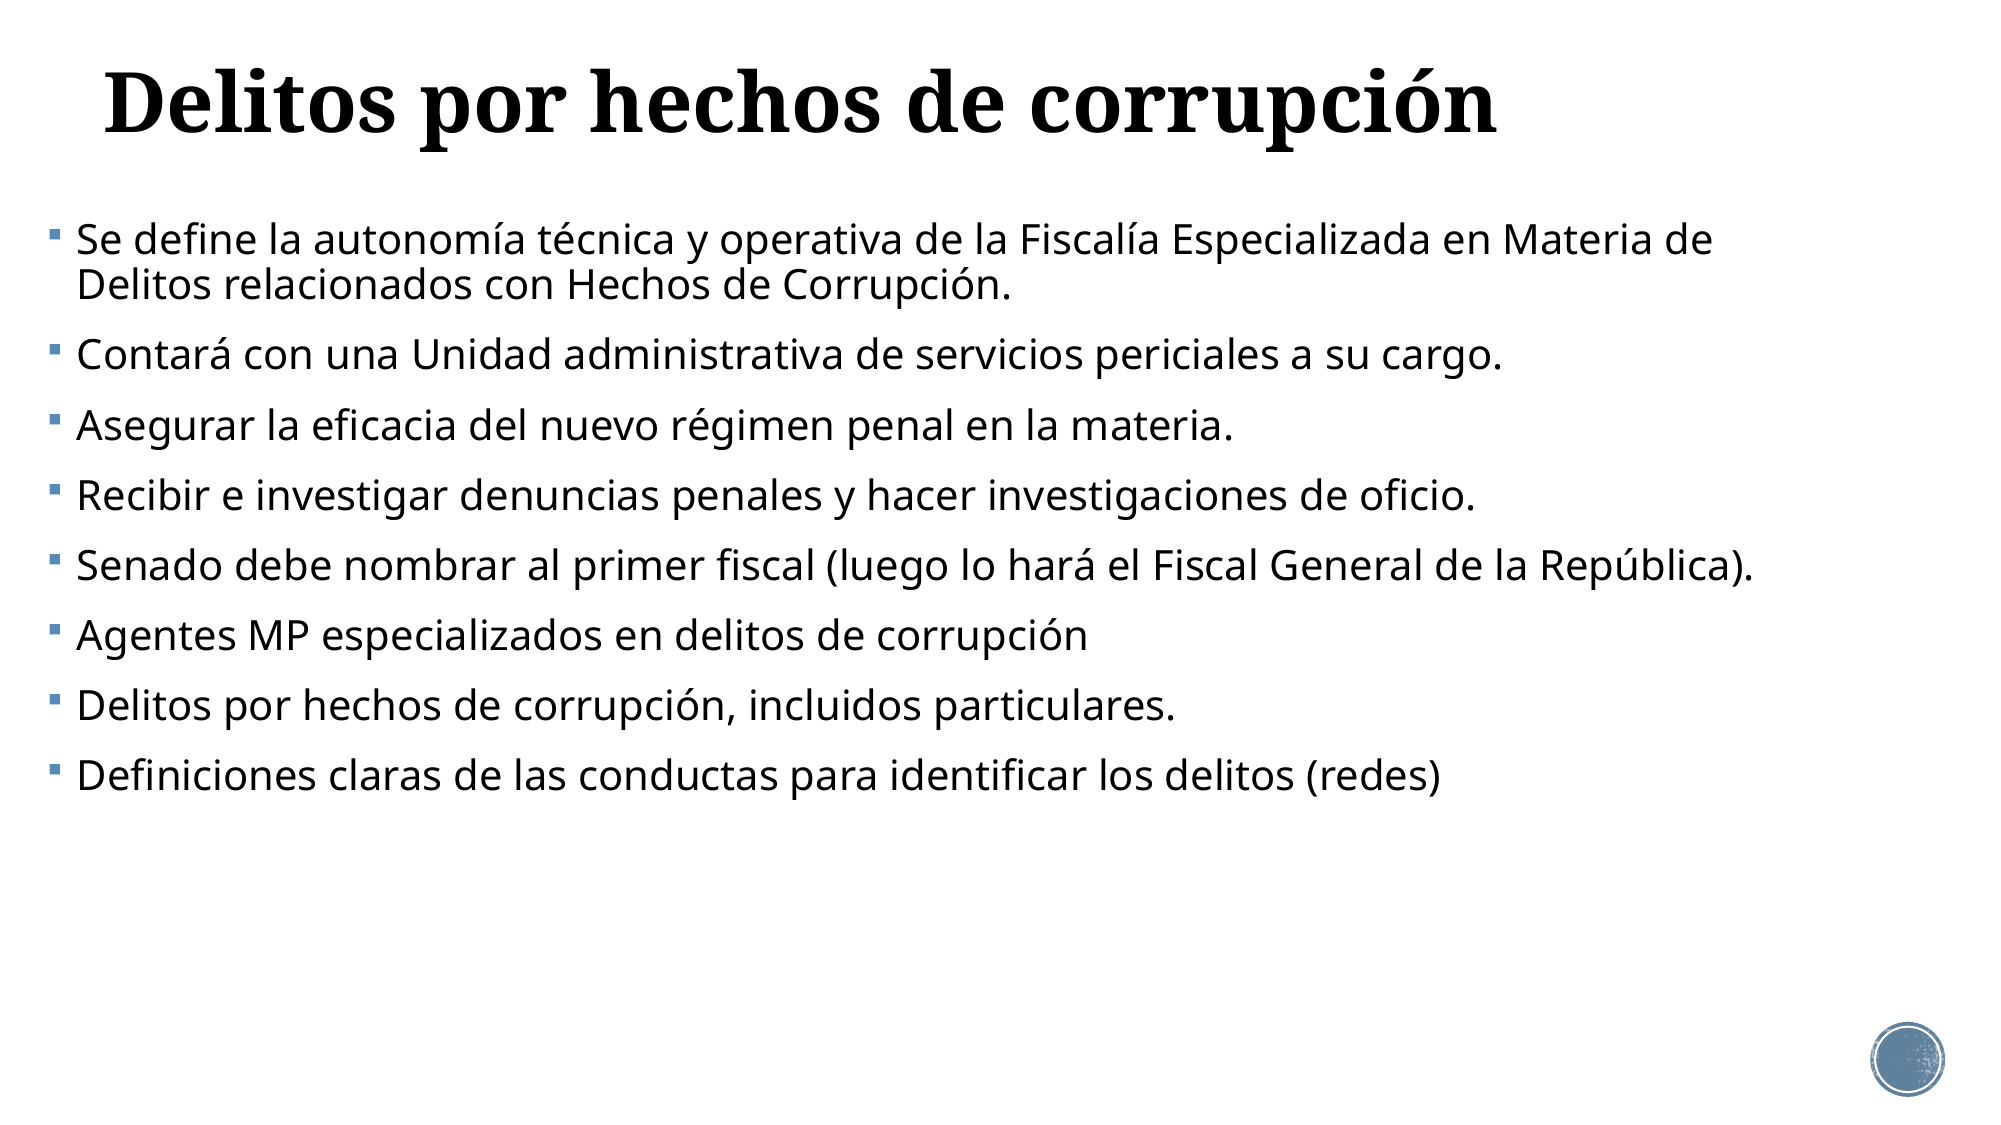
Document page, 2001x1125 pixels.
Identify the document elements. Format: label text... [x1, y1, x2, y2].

title Delitos por hechos de corrupción [88, 0, 1913, 212]
list Se define la autonomía técnica y operativa de la Fiscalía Especializada en Materia de Delitos relacionados con Hechos de Corrupción. Contará con una Unidad administrativa de servicios periciales a su cargo. Asegurar la eficacia del nuevo régimen penal en la materia. Recibir e investigar denuncias penales y hacer investigaciones de oficio. Senado debe nombrar al primer fiscal (luego lo hará el Fiscal General de la República). Agentes MP especializados en delitos de corrupción Delitos por hechos de corrupción, incluidos particulares. Definiciones claras de las conductas para identificar los delitos (redes) [31, 211, 1826, 1013]
